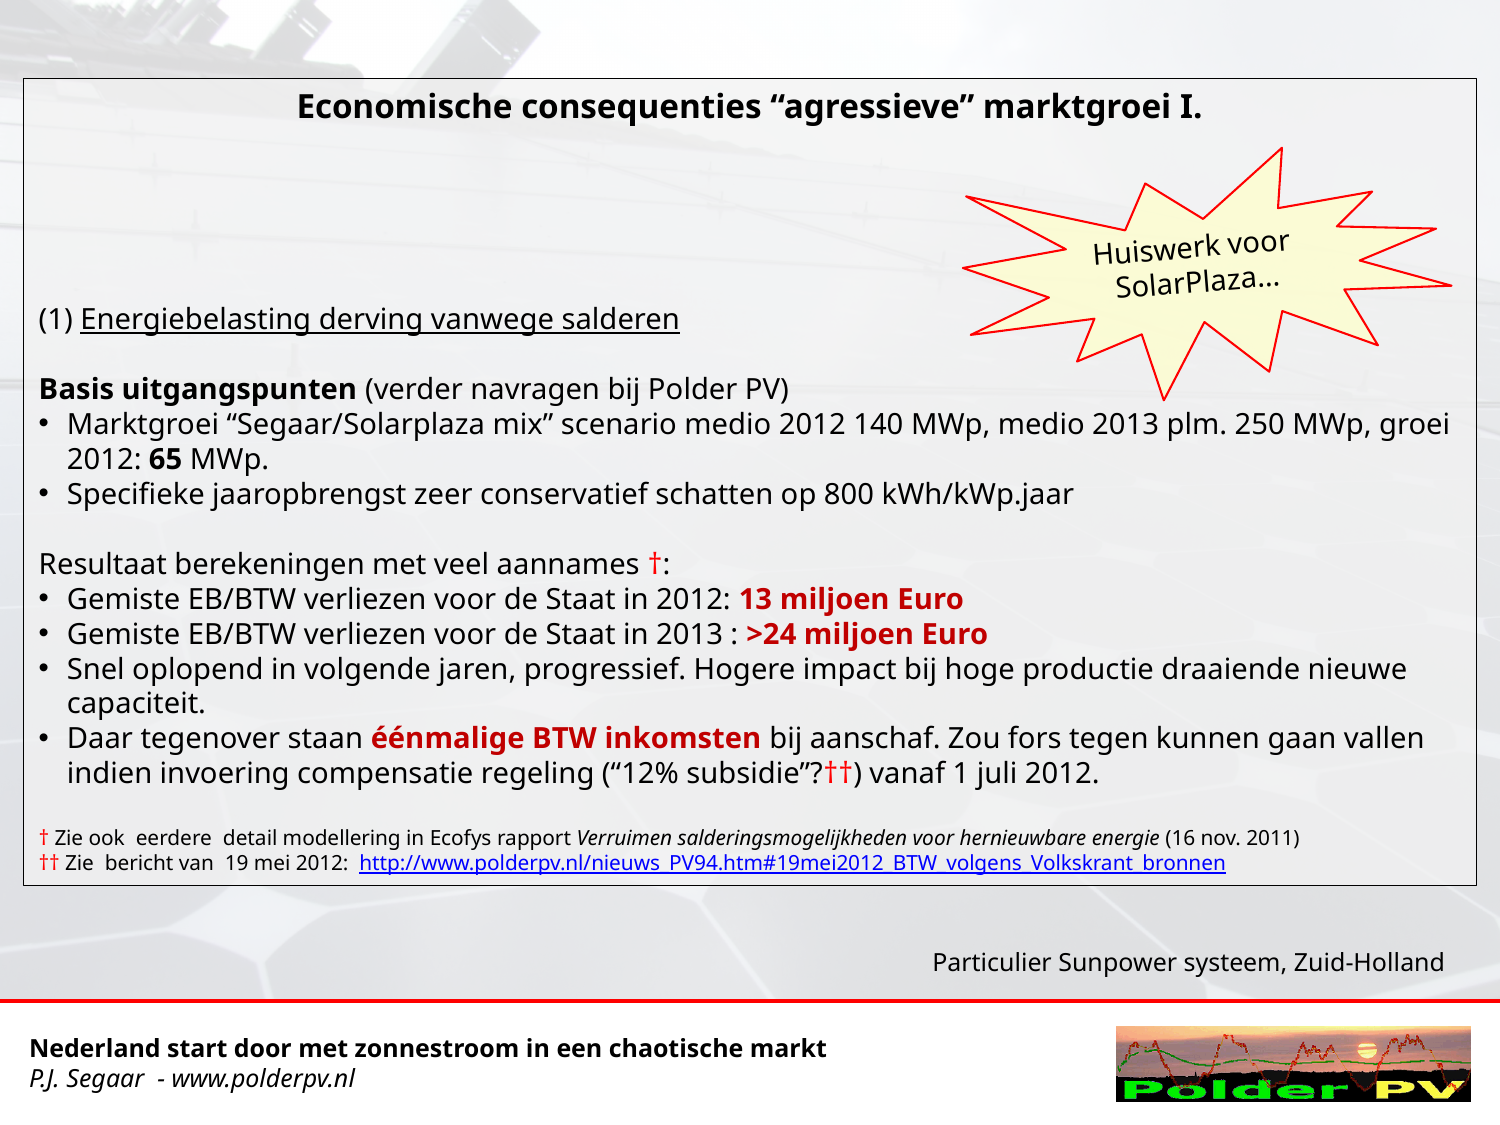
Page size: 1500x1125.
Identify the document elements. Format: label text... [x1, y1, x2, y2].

title Nederland start door met zonnestroom in een chaotische markt P.J. Segaar - www.polderpv.nl [14, 1022, 985, 1103]
text_box Particulier Sunpower systeem, Zuid-Holland [879, 939, 1499, 1000]
picture [1115, 1026, 1471, 1102]
text_box Huiswerk voor SolarPlaza… [1068, 211, 1324, 316]
text_box [960, 145, 1454, 403]
text_box [0, 1007, 1500, 1125]
text_box Economische consequenties “agressieve” marktgroei I. (1) Energiebelasting derving vanwege salderen Basis uitgangspunten (verder navragen bij Polder PV) Marktgroei “Segaar/Solarplaza mix” scenario medio 2012 140 MWp, medio 2013 plm. 250 MWp, groei 2012: 65 MWp. Specifieke jaaropbrengst zeer conservatief schatten op 800 kWh/kWp.jaar Resultaat berekeningen met veel aannames †: Gemiste EB/BTW verliezen voor de Staat in 2012: 13 miljoen Euro Gemiste EB/BTW verliezen voor de Staat in 2013 : >24 miljoen Euro Snel oplopend in volgende jaren, progressief. Hogere impact bij hoge productie draaiende nieuwe capaciteit. Daar tegenover staan éénmalige BTW inkomsten bij aanschaf. Zou fors tegen kunnen gaan vallen indien invoering compensatie regeling (“12% subsidie”?††) vanaf 1 juli 2012. † Zie ook eerdere detail modellering in Ecofys rapport Verruimen salderingsmogelijkheden voor hernieuwbare energie (16 nov. 2011) †† Zie bericht van 19 mei 2012: http://www.polderpv.nl/nieuws_PV94.htm#19mei2012_BTW_volgens_Volkskrant_bronnen [23, 78, 1477, 886]
